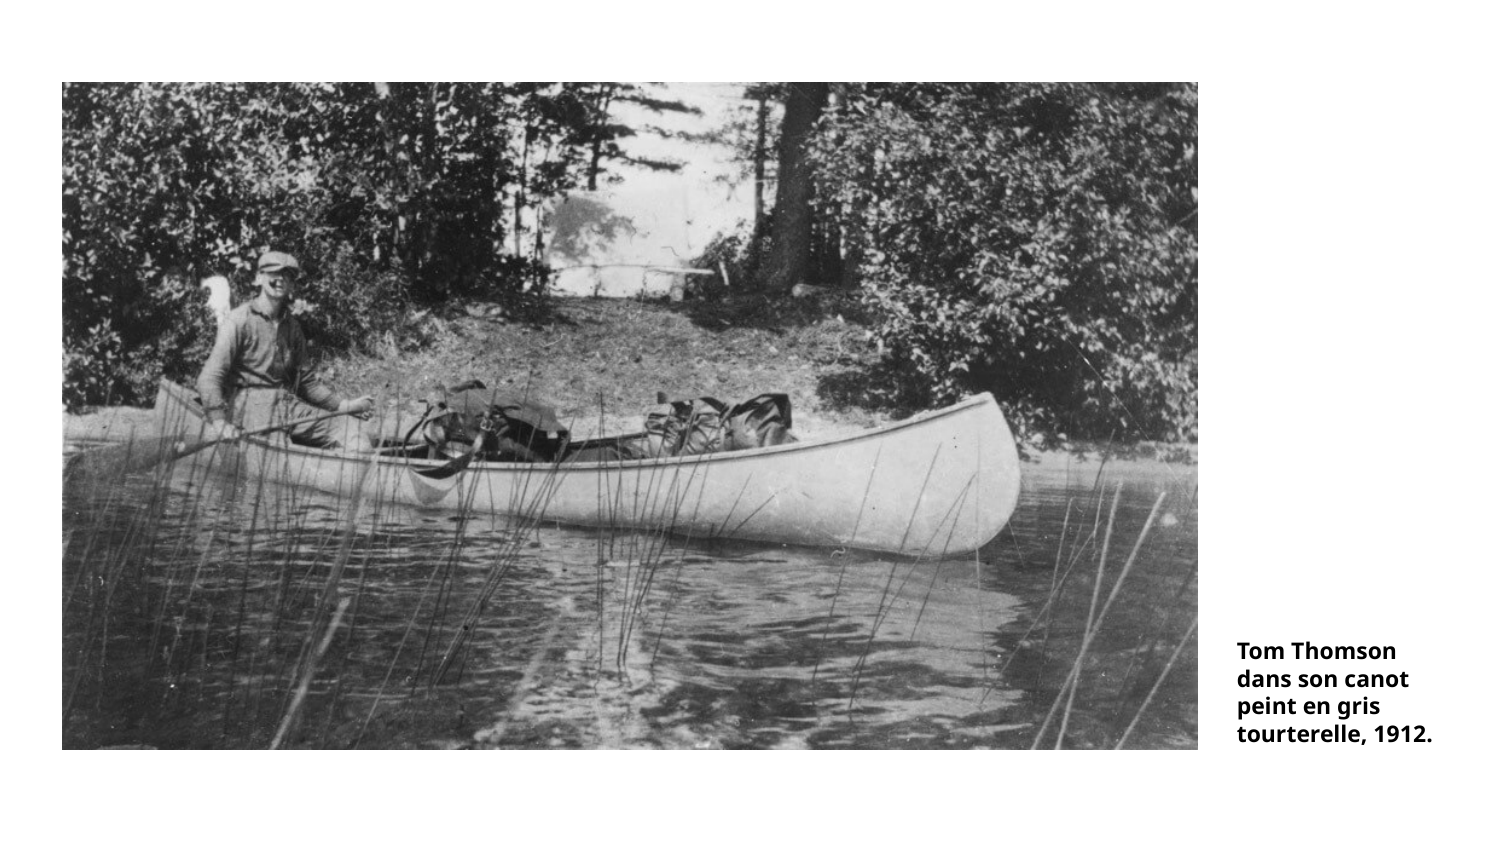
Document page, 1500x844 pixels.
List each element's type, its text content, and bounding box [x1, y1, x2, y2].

text_box Tom Thomson dans son canot peint en gris tourterelle, 1912. [1222, 629, 1455, 754]
picture [62, 82, 1198, 750]
